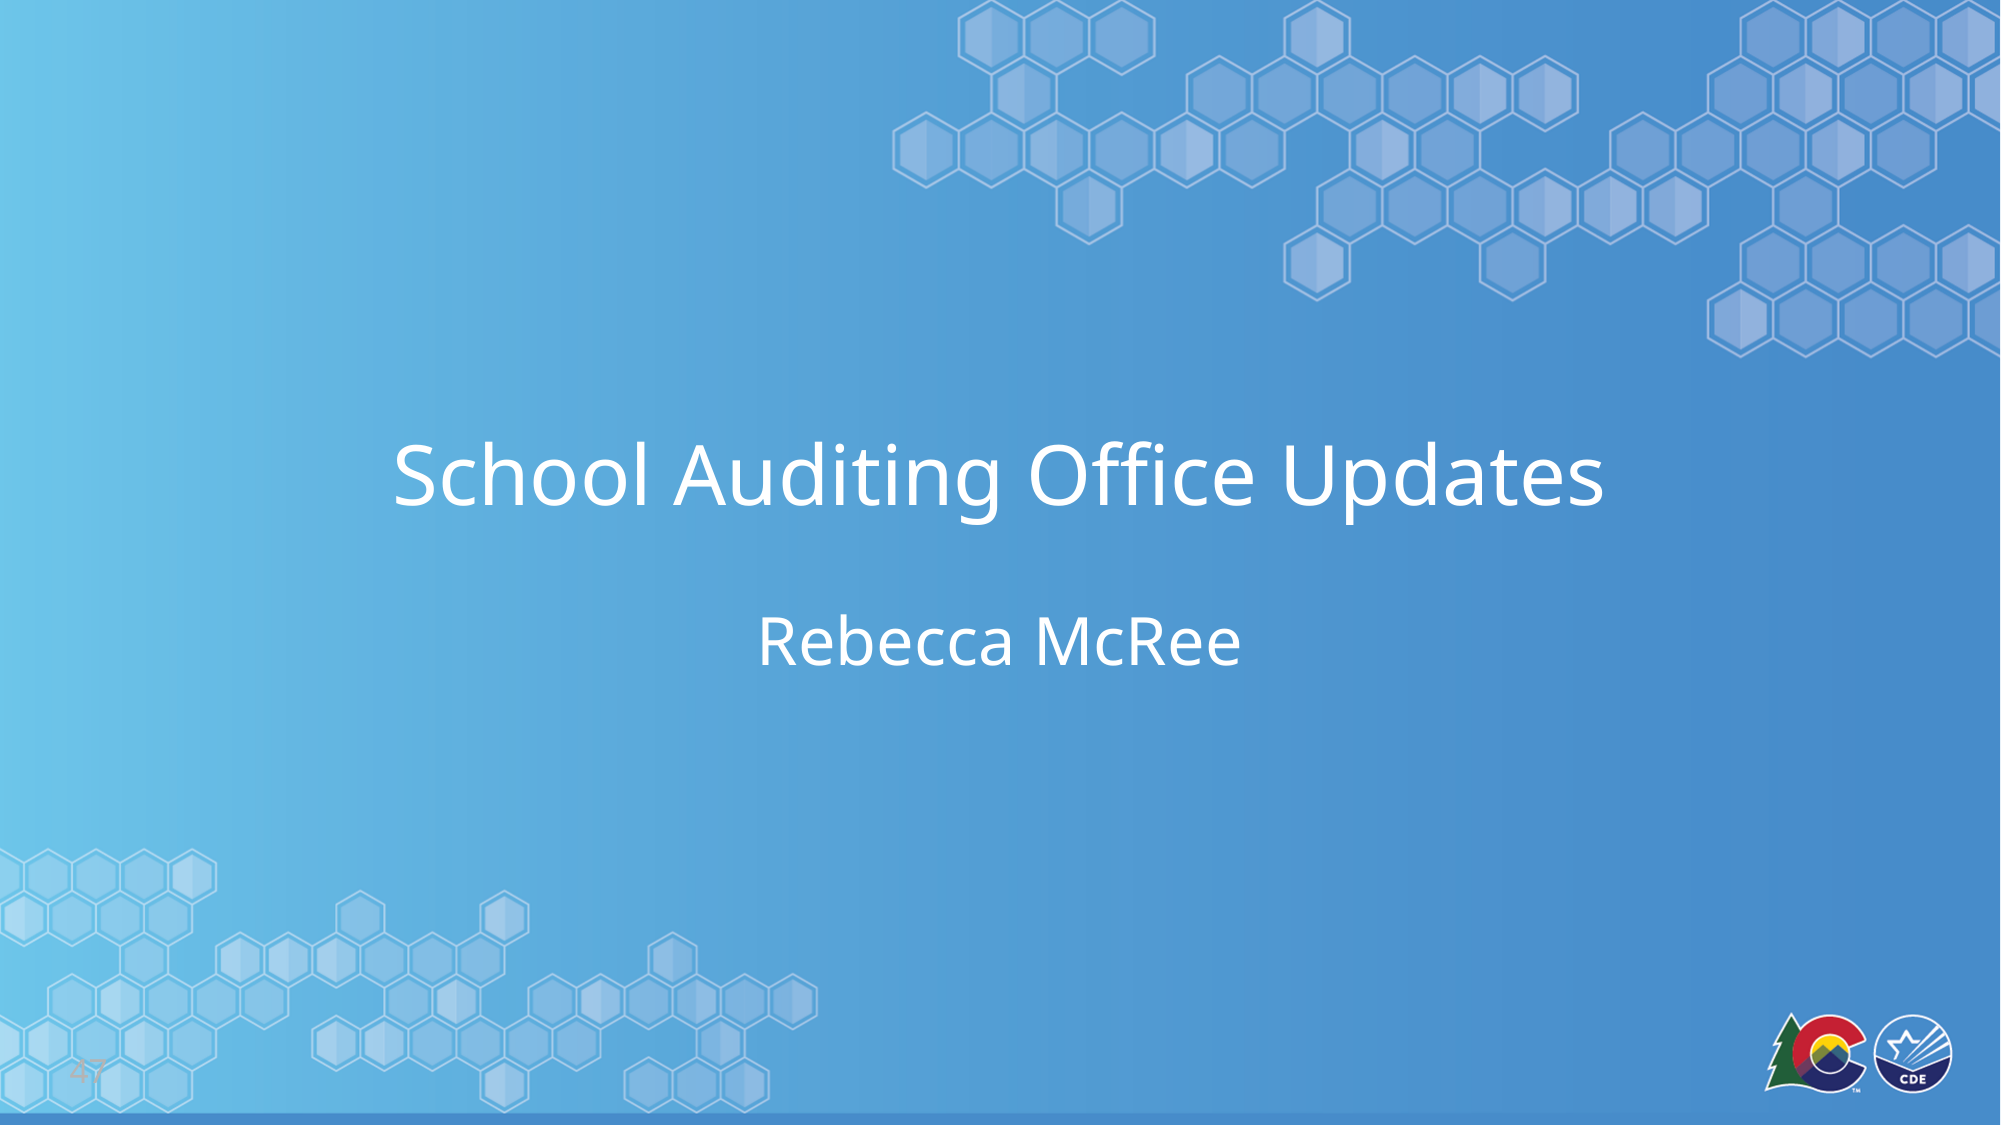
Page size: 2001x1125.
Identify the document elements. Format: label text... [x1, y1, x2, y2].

picture [0, 0, 2001, 1125]
list Rebecca McRee [0, 600, 2000, 775]
title School Auditing Office Updates [0, 425, 2000, 600]
slide_number 47 [54, 1042, 191, 1103]
